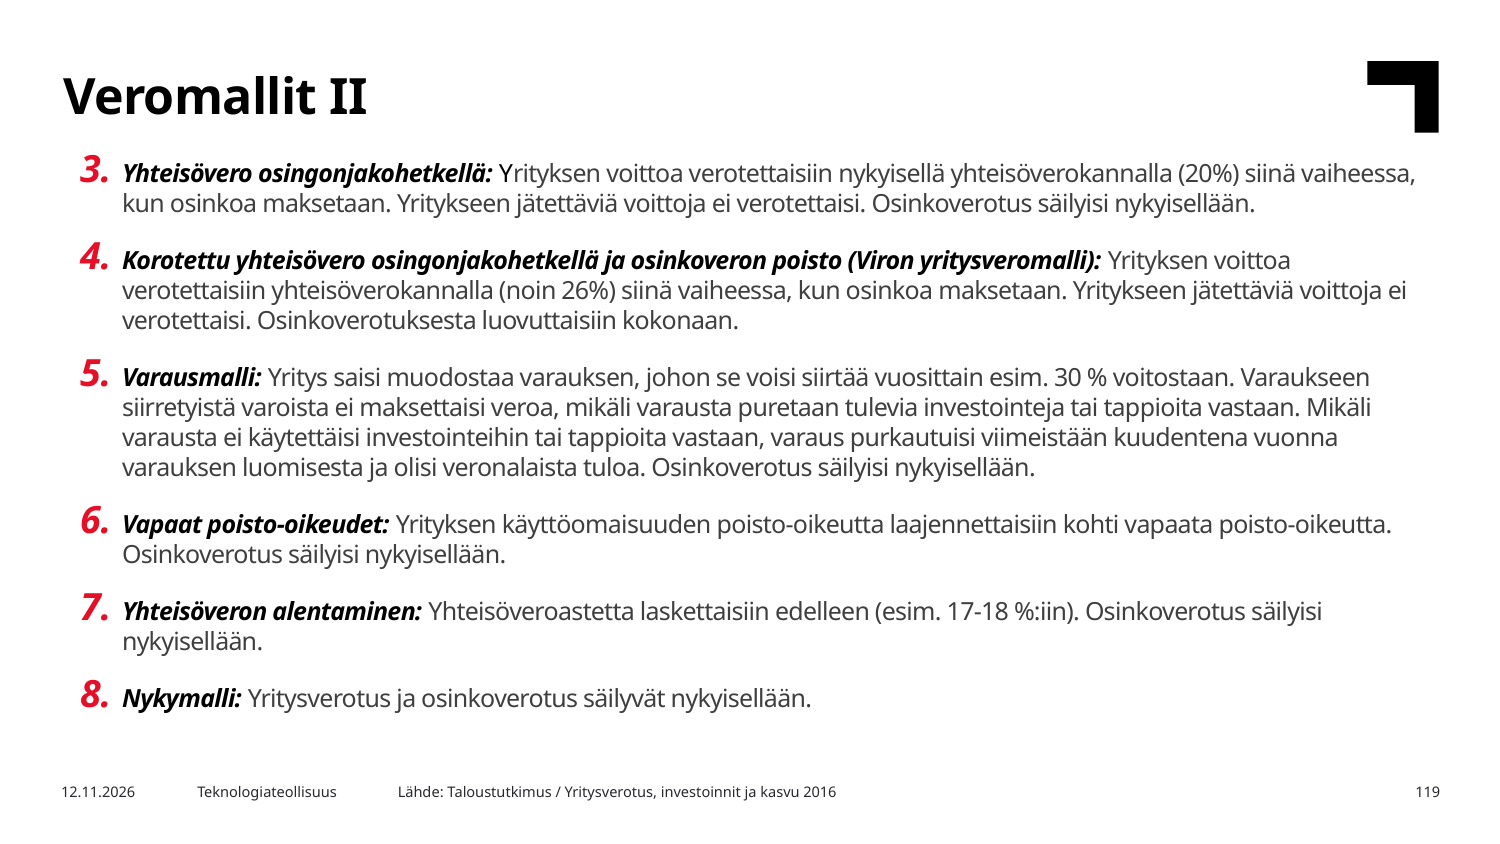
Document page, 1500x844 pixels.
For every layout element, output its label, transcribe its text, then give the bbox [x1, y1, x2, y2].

list Yhteisövero osingonjakohetkellä: Yrityksen voittoa verotettaisiin nykyisellä yhteisöverokannalla (20%) siinä vaiheessa, kun osinkoa maksetaan. Yritykseen jätettäviä voittoja ei verotettaisi. Osinkoverotus säilyisi nykyisellään. Korotettu yhteisövero osingonjakohetkellä ja osinkoveron poisto (Viron yritysveromalli): Yrityksen voittoa verotettaisiin yhteisöverokannalla (noin 26%) siinä vaiheessa, kun osinkoa maksetaan. Yritykseen jätettäviä voittoja ei verotettaisi. Osinkoverotuksesta luovuttaisiin kokonaan. Varausmalli: Yritys saisi muodostaa varauksen, johon se voisi siirtää vuosittain esim. 30 % voitostaan. Varaukseen siirretyistä varoista ei maksettaisi veroa, mikäli varausta puretaan tulevia investointeja tai tappioita vastaan. Mikäli varausta ei käytettäisi investointeihin tai tappioita vastaan, varaus purkautuisi viimeistään kuudentena vuonna varauksen luomisesta ja olisi veronalaista tuloa. Osinkoverotus säilyisi nykyisellään. Vapaat poisto-oikeudet: Yrityksen käyttöomaisuuden poisto-oikeutta laajennettaisiin kohti vapaata poisto-oikeutta. Osinkoverotus säilyisi nykyisellään. Yhteisöveron alentaminen: Yhteisöveroastetta laskettaisiin edelleen (esim. 17-18 %:iin). Osinkoverotus säilyisi nykyisellään. Nykymalli: Yritysverotus ja osinkoverotus säilyvät nykyisellään. [64, 150, 1442, 732]
list Lähde: Taloustutkimus / Yritysverotus, investoinnit ja kasvu 2016 [382, 775, 951, 803]
slide_number 119 [1313, 775, 1456, 803]
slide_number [46, 775, 182, 803]
footer Teknologiateollisuus [182, 775, 382, 803]
list Veromallit II [46, 60, 1358, 168]
